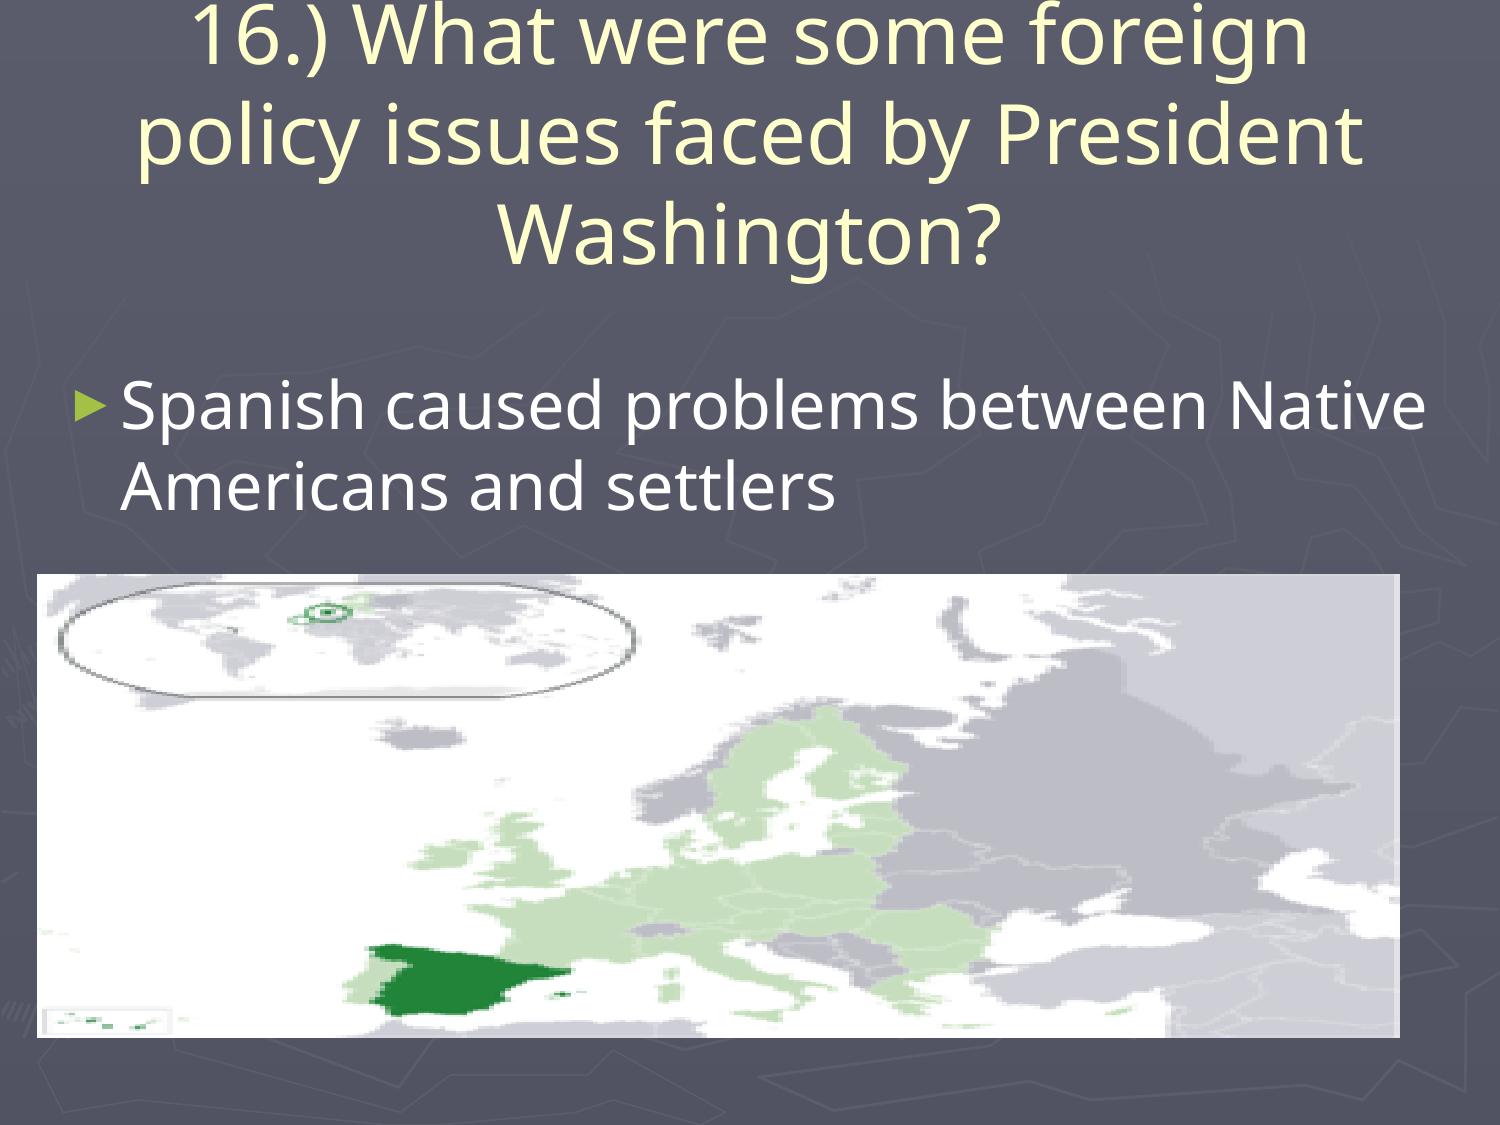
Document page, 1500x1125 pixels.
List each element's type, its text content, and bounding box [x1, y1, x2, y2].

title 16.) What were some foreign policy issues faced by President Washington? [49, 37, 1451, 225]
list Spanish caused problems between Native Americans and settlers [49, 262, 1451, 1001]
picture [37, 574, 1400, 1038]
